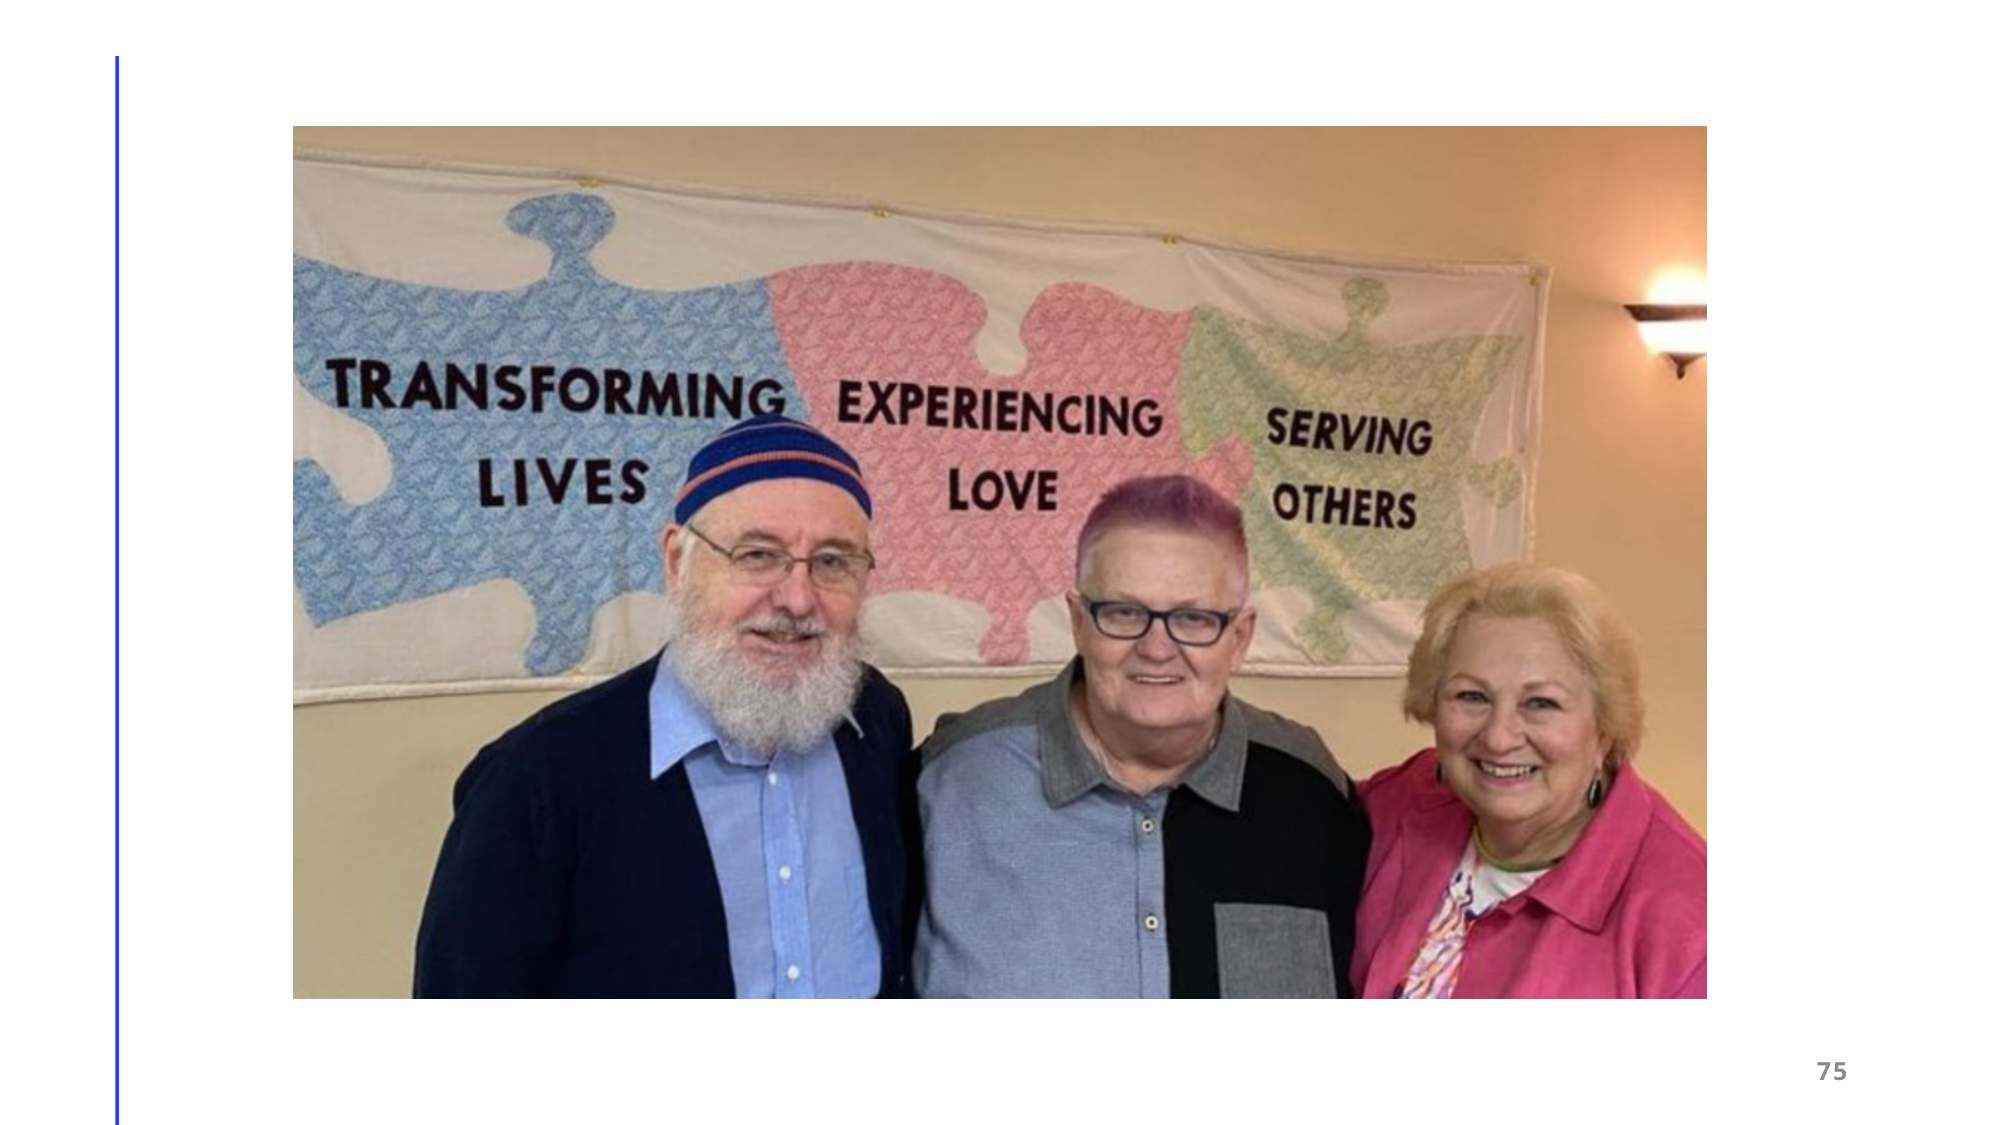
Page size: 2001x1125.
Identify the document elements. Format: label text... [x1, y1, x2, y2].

picture [292, 126, 1707, 999]
slide_number 75 [1412, 1042, 1863, 1103]
